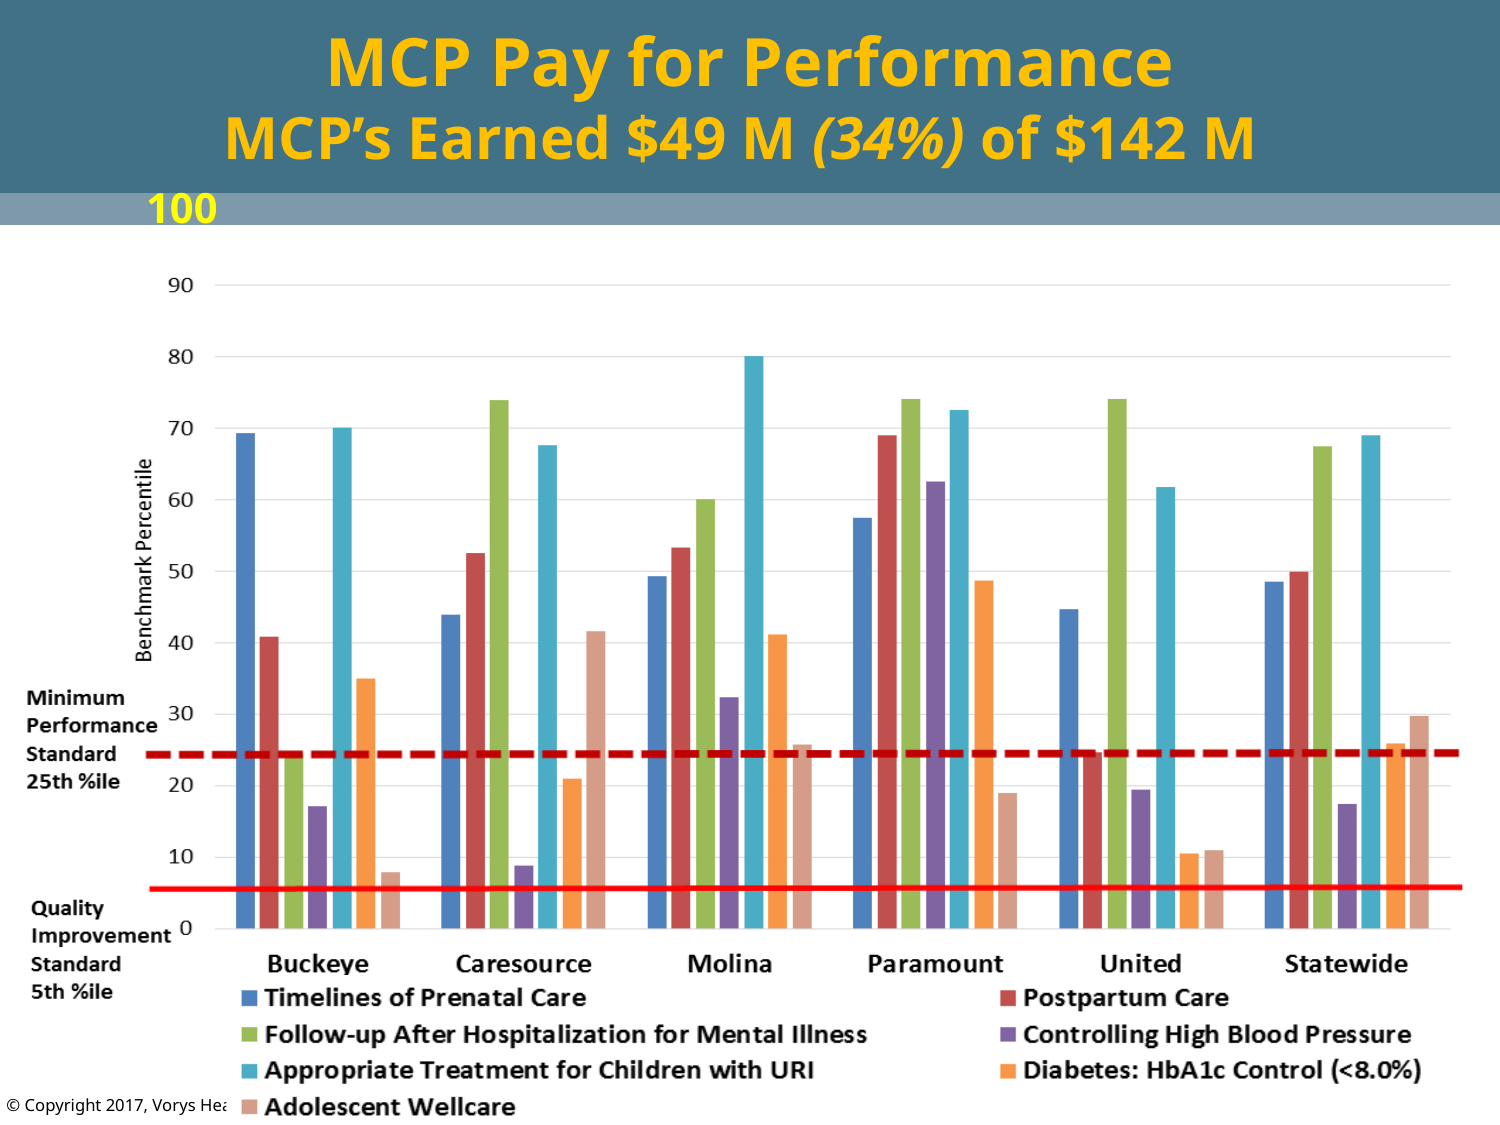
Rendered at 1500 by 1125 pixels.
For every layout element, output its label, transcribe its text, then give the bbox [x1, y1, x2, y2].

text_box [12, 249, 1463, 1123]
text_box 100 [131, 174, 233, 240]
text_box MCP’s Earned $49 M (34%) of $142 M [209, 93, 1273, 179]
title MCP Pay for Performance [75, 24, 1425, 175]
